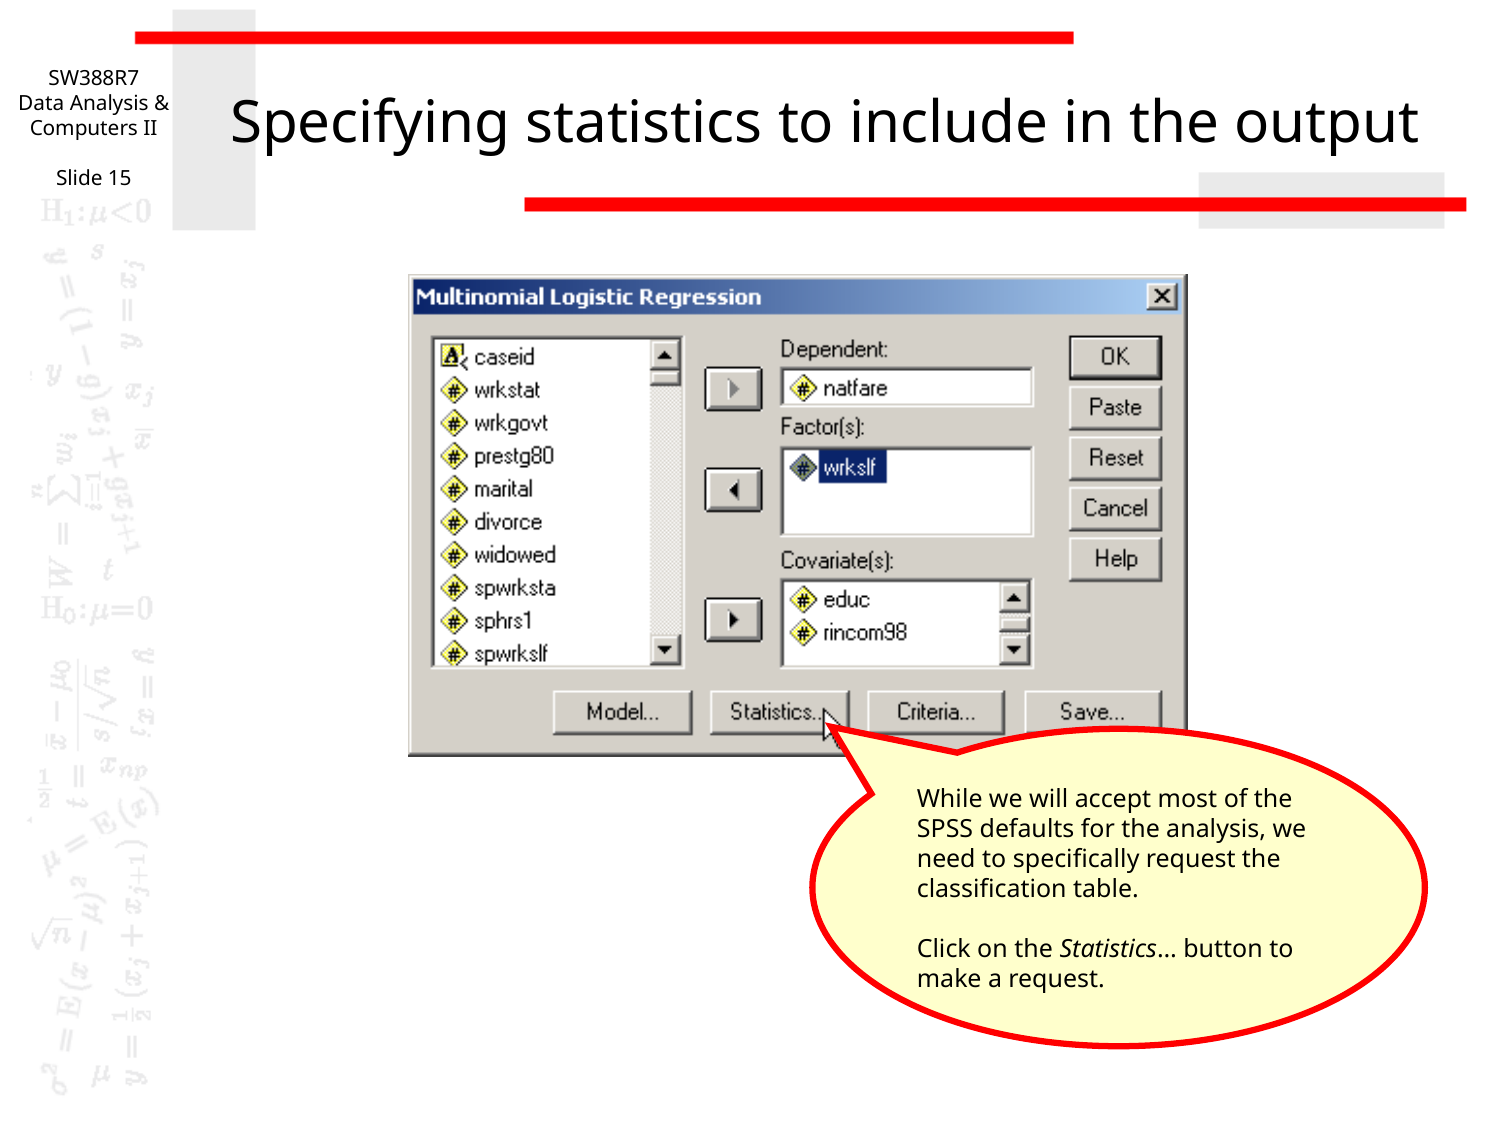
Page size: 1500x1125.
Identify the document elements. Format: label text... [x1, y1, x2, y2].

title Specifying statistics to include in the output [187, 50, 1463, 200]
picture [18, 0, 1500, 1108]
slide_number SW388R7 Data Analysis & Computers II Slide 15 [0, 50, 187, 200]
text_box While we will accept most of the SPSS defaults for the analysis, we need to specifically request the classification table. Click on the Statistics… button to make a request. [812, 733, 1425, 1047]
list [408, 274, 1188, 758]
